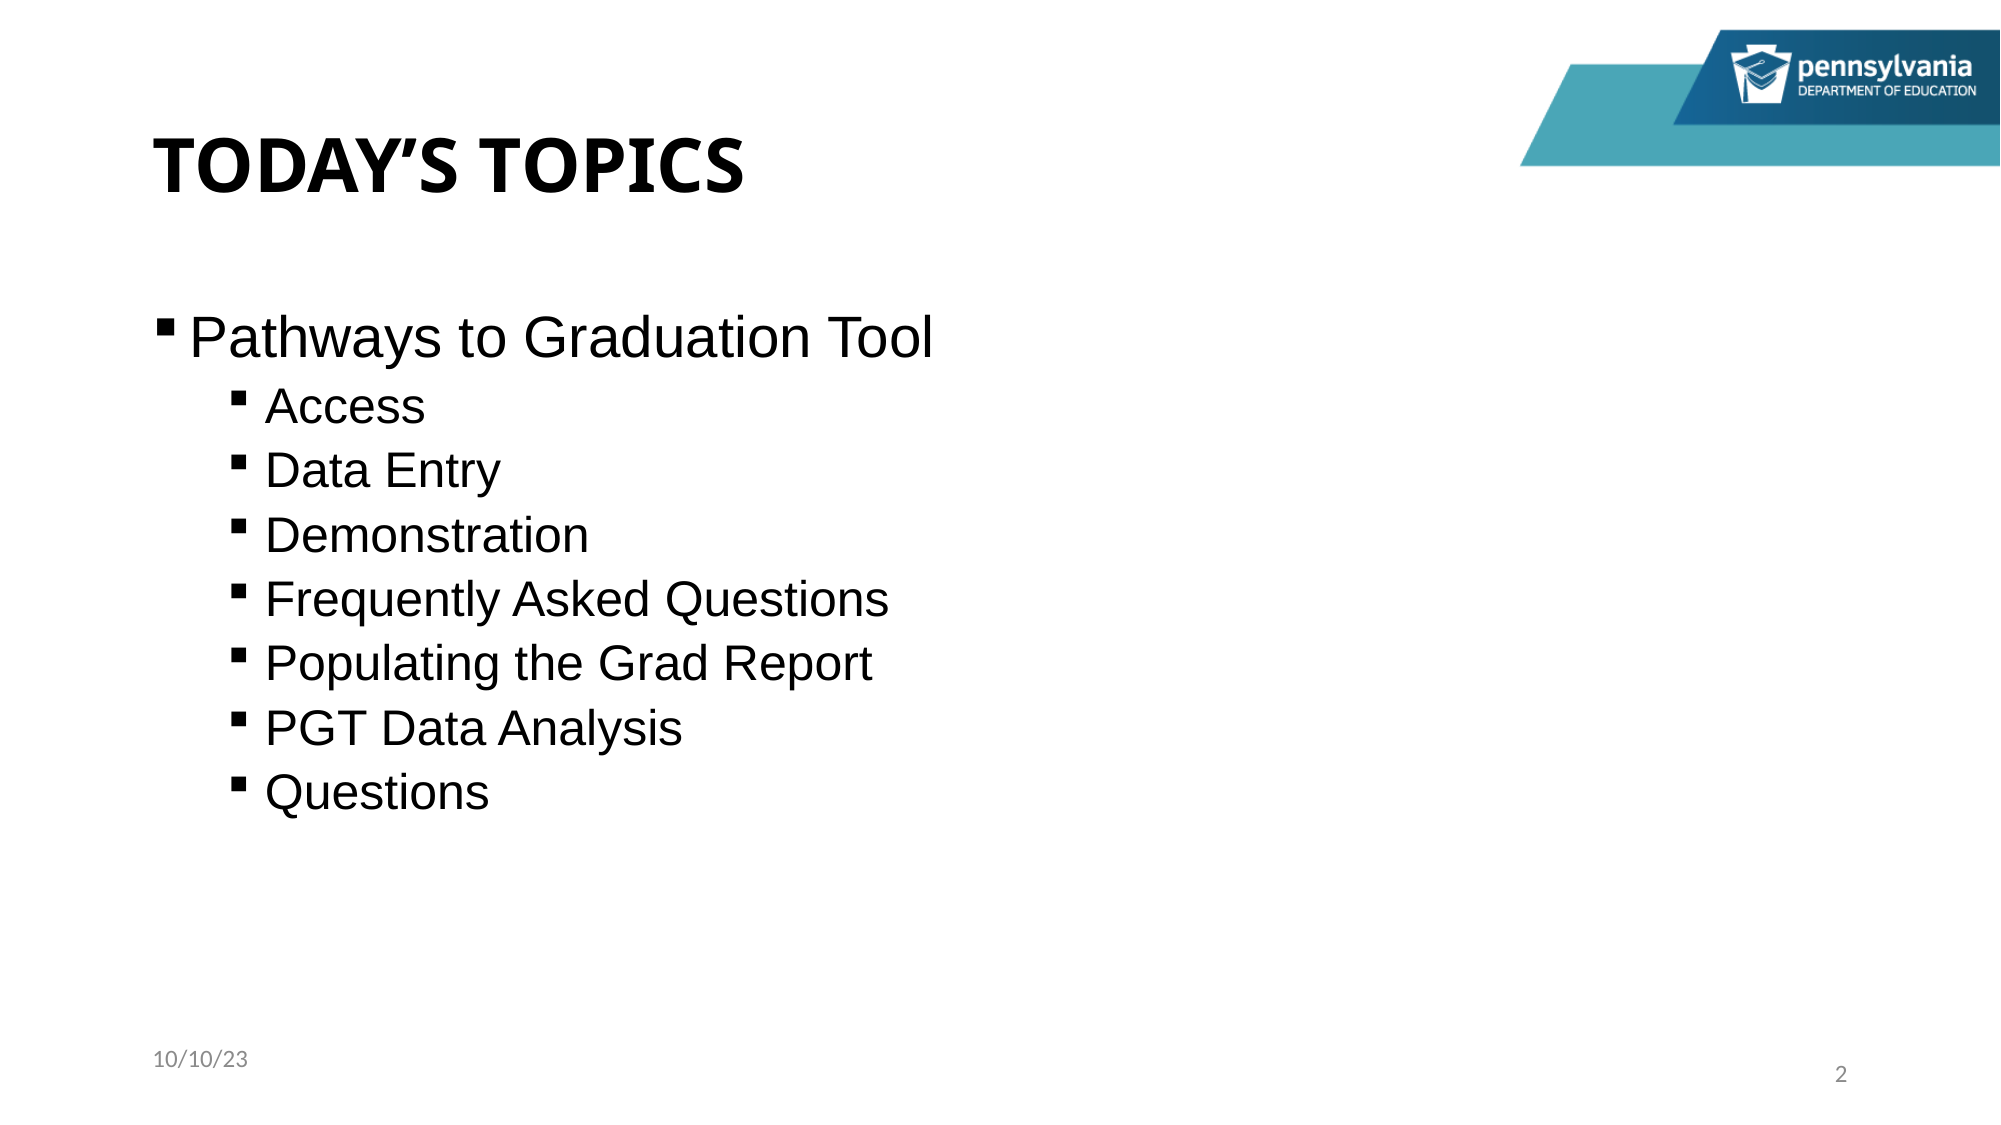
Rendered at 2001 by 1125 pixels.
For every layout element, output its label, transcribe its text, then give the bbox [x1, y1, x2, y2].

picture [275, 0, 2000, 220]
list Pathways to Graduation Tool Access Data Entry Demonstration Frequently Asked Questions Populating the Grad Report PGT Data Analysis Questions [137, 299, 1863, 1014]
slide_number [137, 1042, 588, 1103]
title TODAY’S TOPICS [137, 59, 1863, 278]
slide_number 2 [1412, 1042, 1863, 1103]
